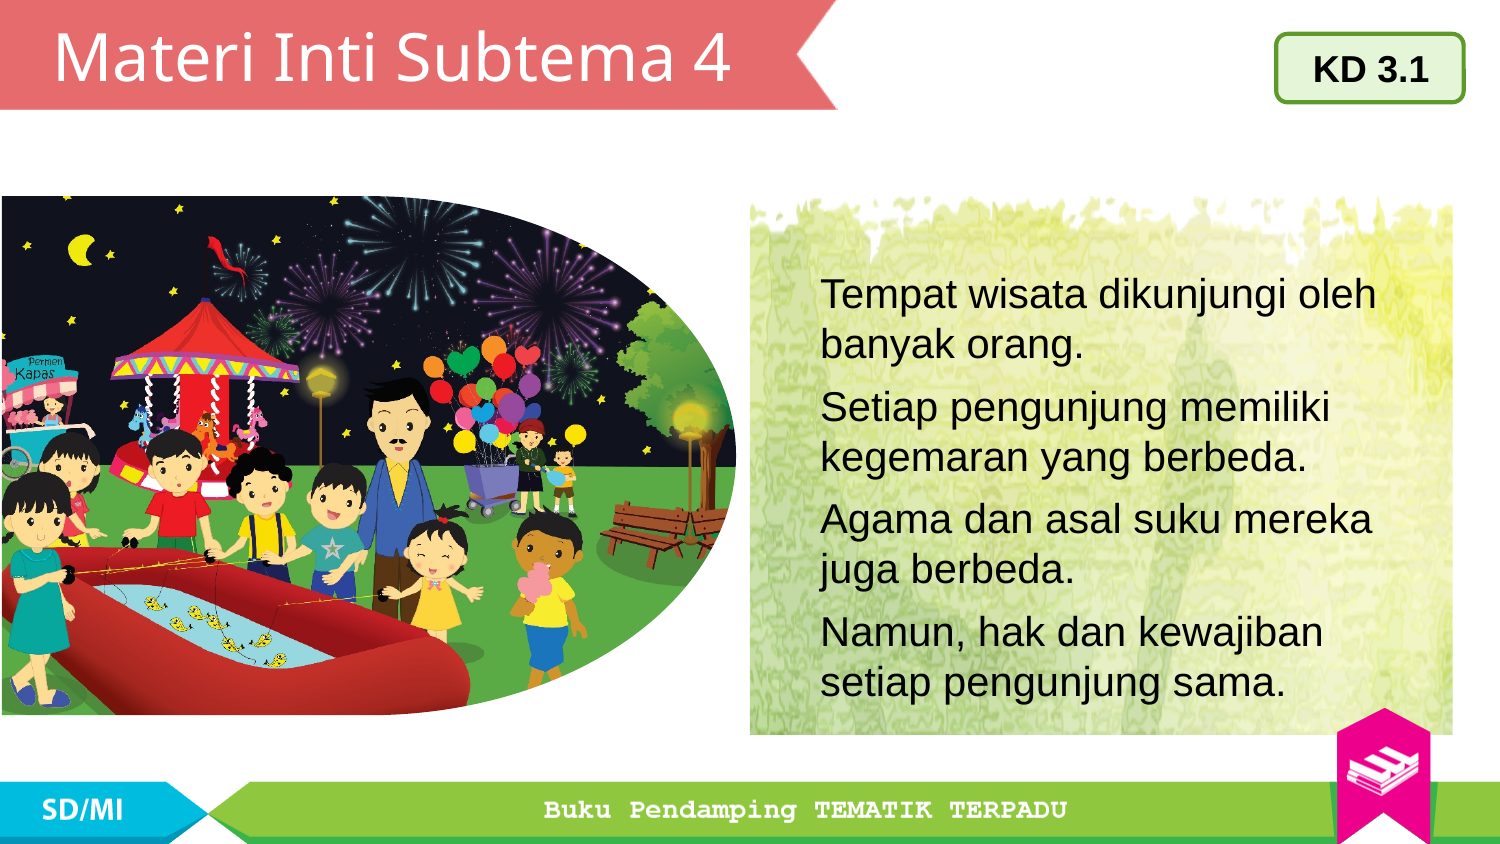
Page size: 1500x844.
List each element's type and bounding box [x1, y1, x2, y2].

text_box [1275, 33, 1464, 103]
text_box [0, 0, 838, 110]
picture [0, 195, 1500, 844]
text_box [749, 195, 1453, 706]
